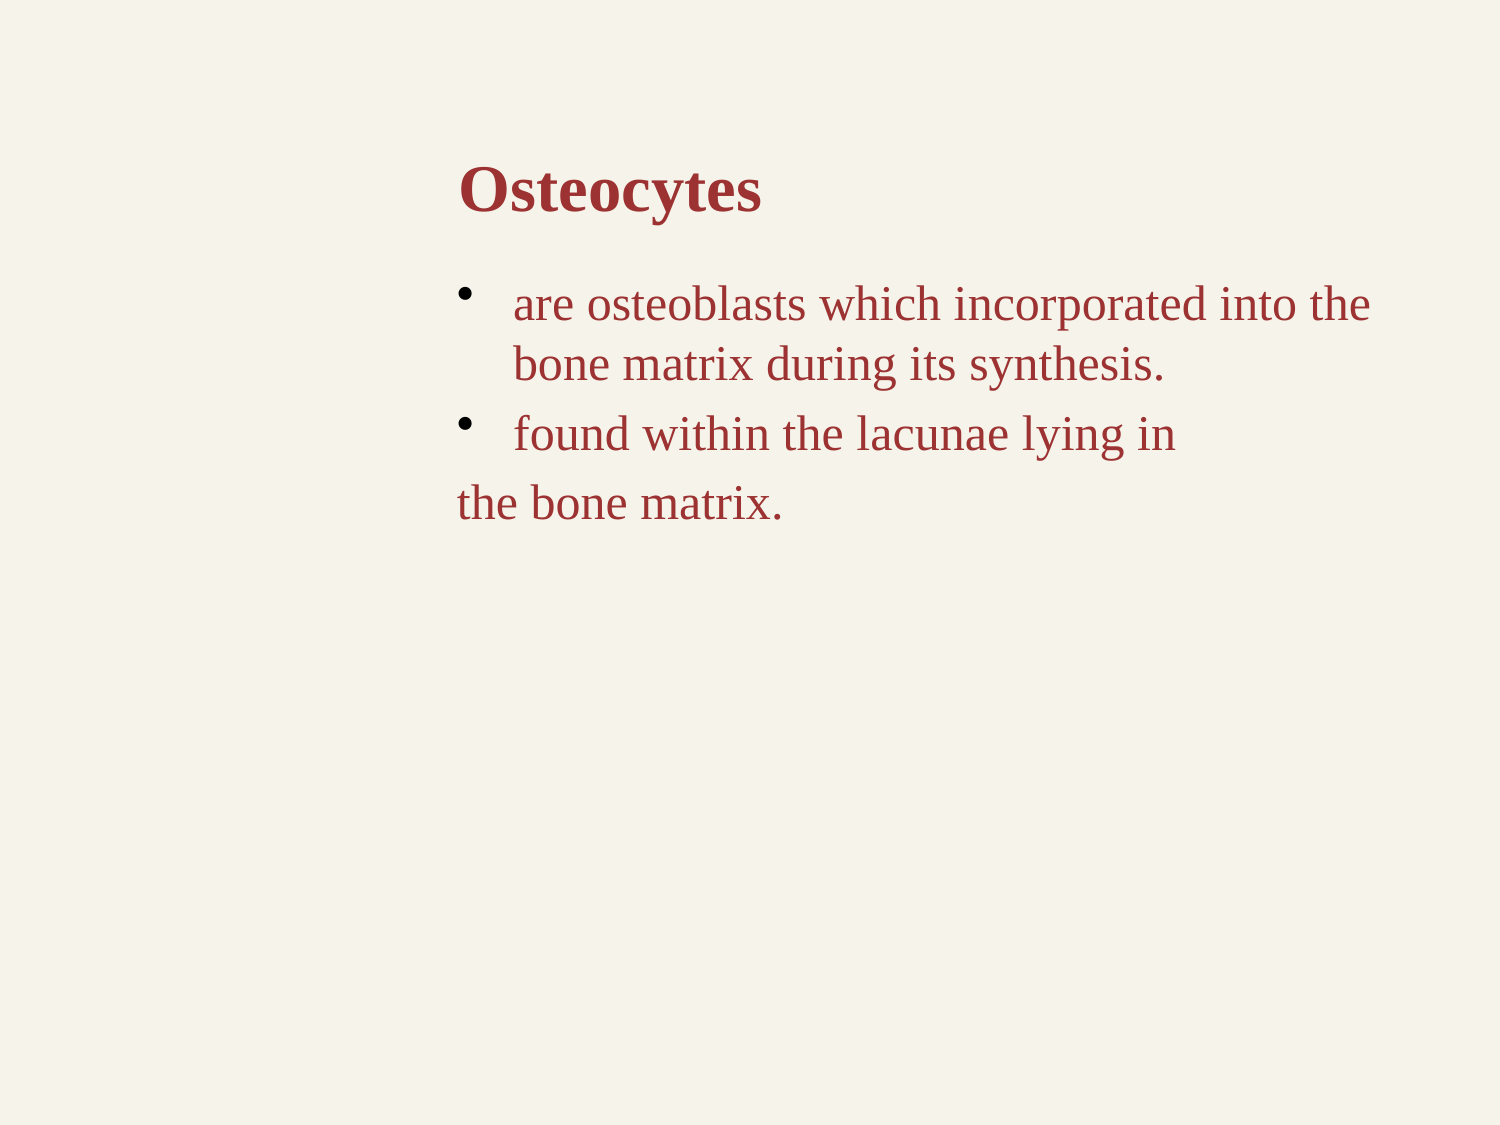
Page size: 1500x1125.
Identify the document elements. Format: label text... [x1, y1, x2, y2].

title Osteocytes [443, 44, 1480, 233]
list are osteoblasts which incorporated into the bone matrix during its synthesis. found within the lacunae lying in the bone matrix. [441, 262, 1480, 1006]
